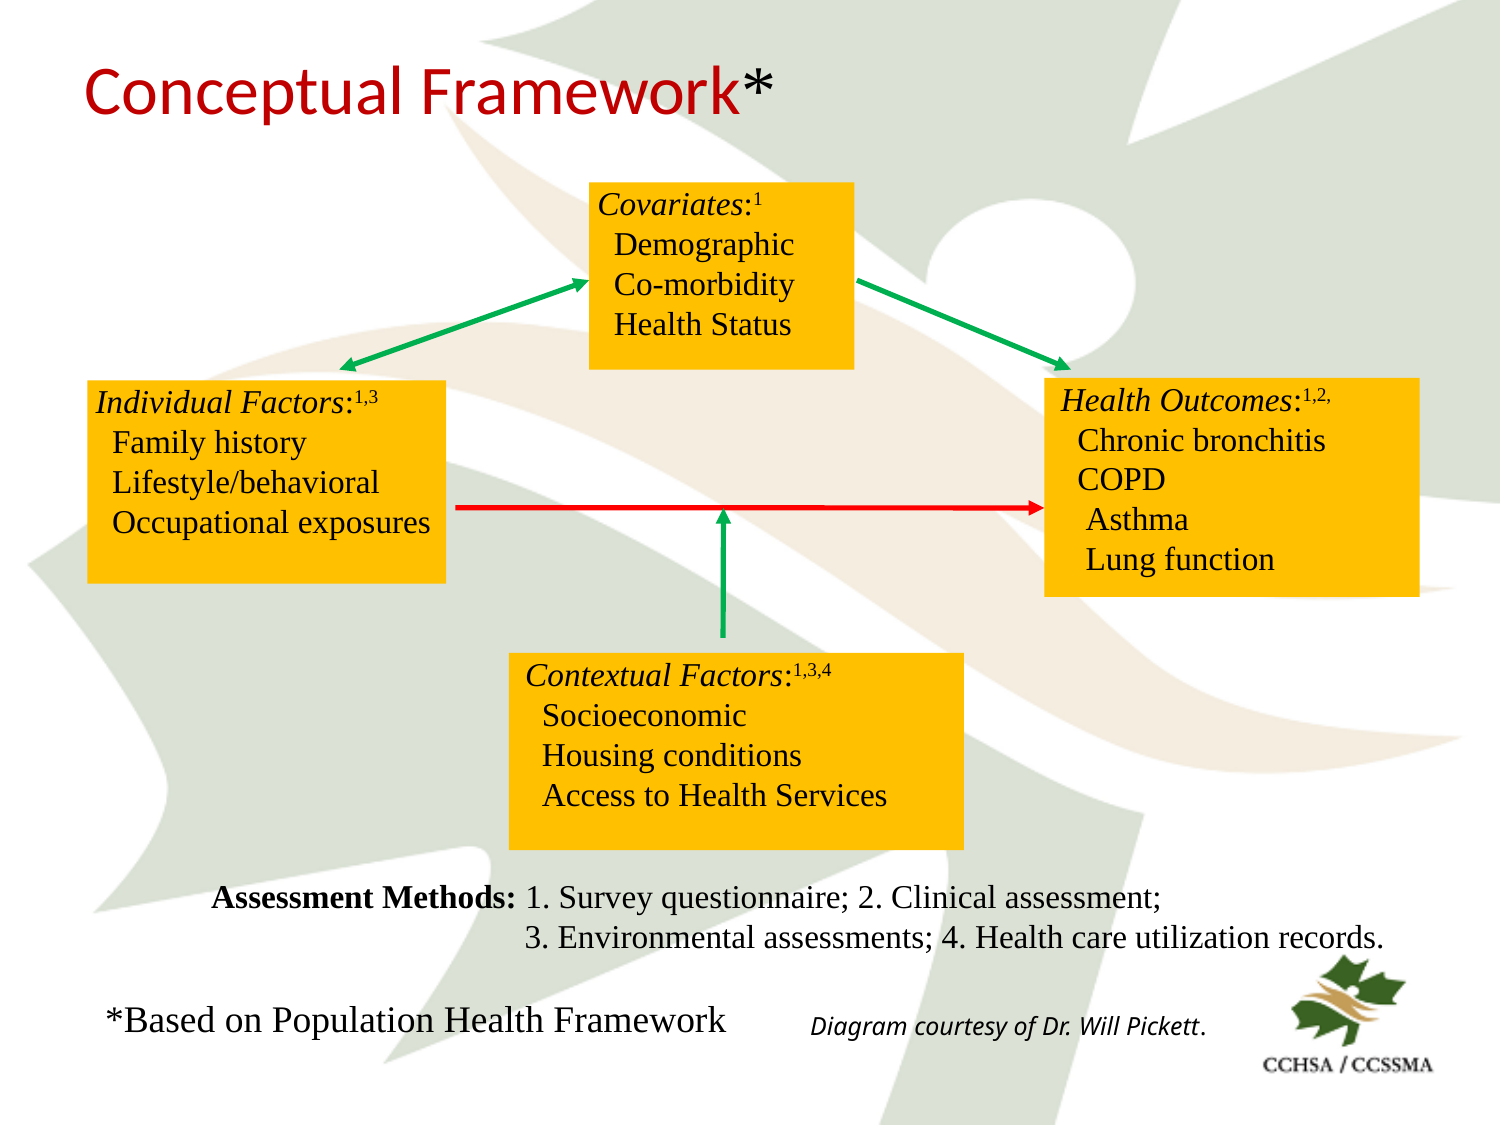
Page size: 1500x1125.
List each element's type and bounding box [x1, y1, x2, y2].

picture [0, 973, 1500, 1125]
picture [0, 0, 1500, 149]
text_box [0, 149, 1500, 973]
